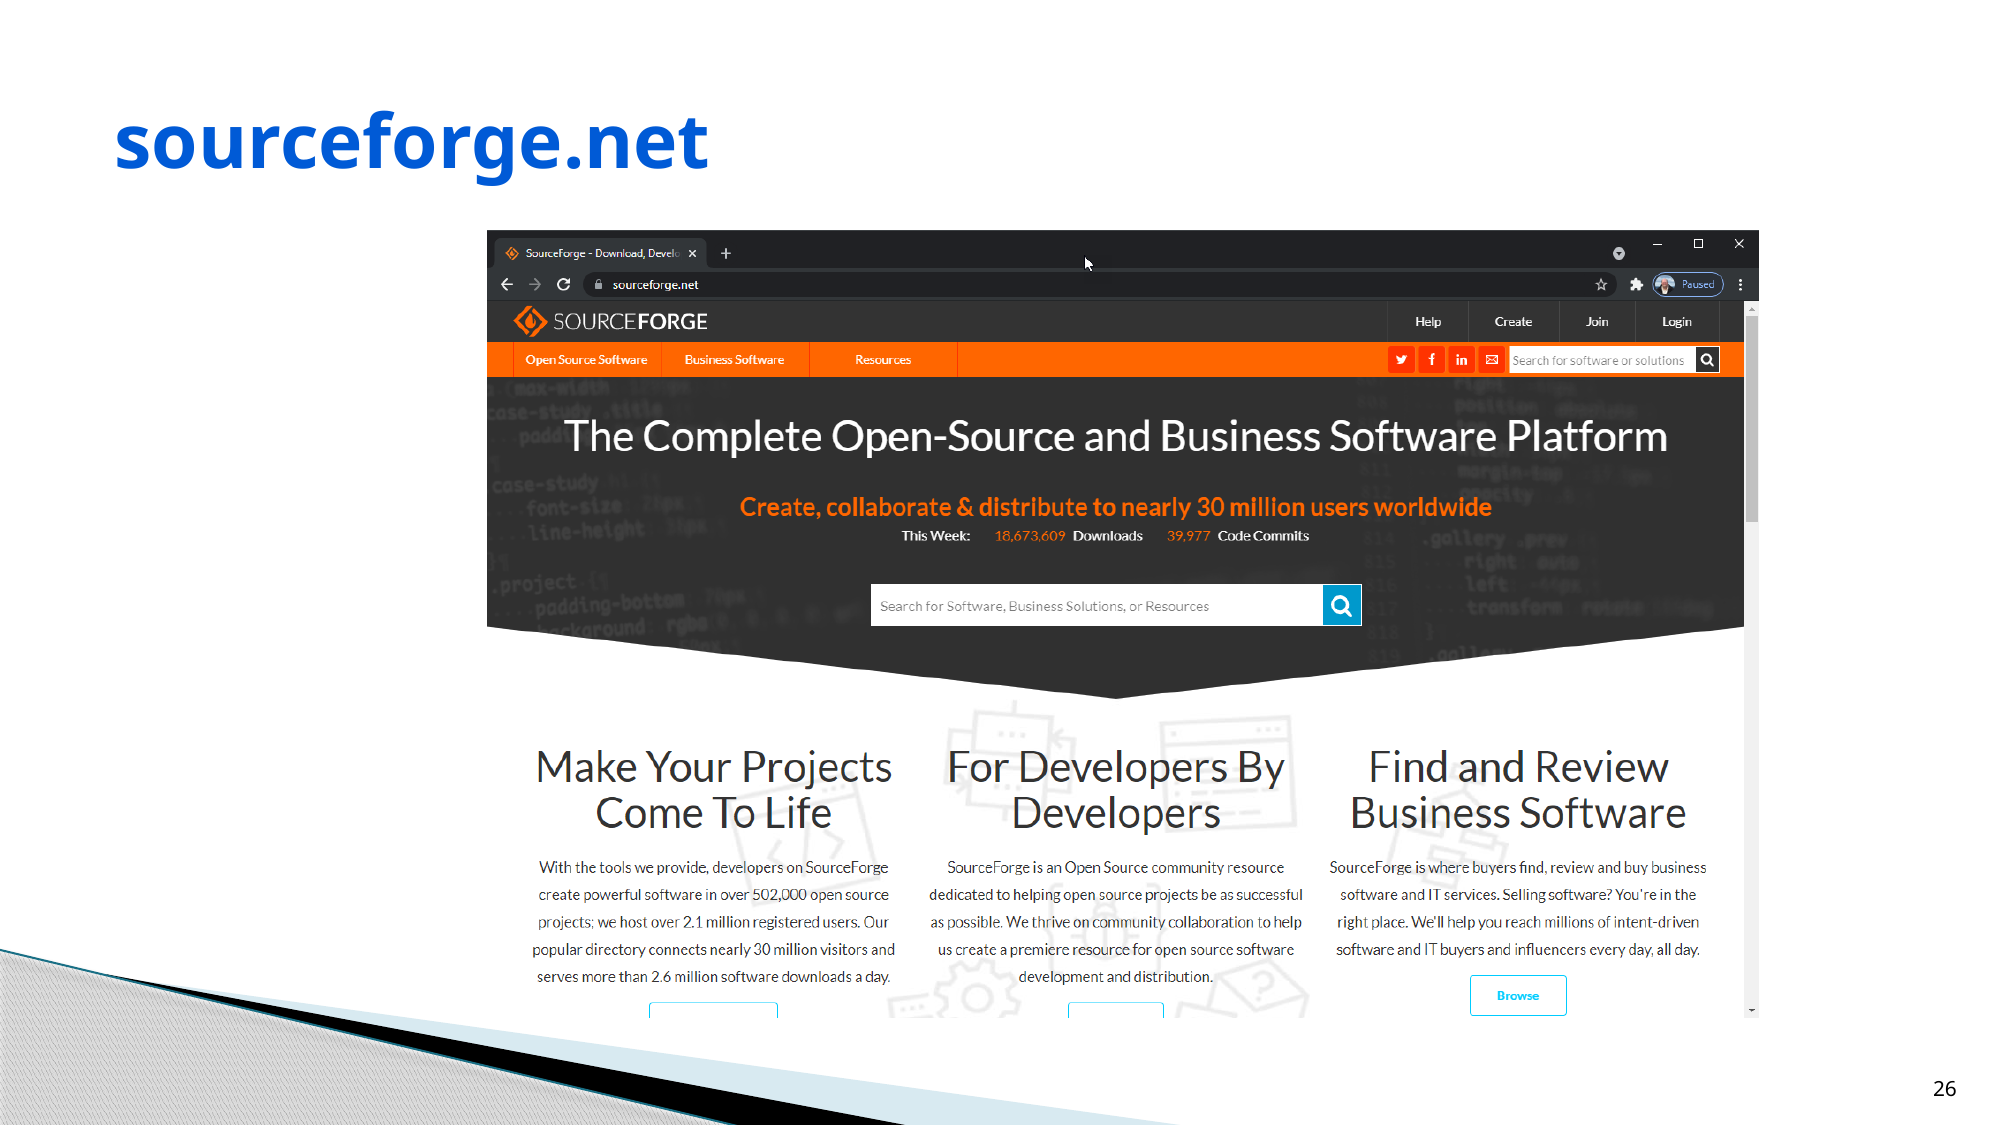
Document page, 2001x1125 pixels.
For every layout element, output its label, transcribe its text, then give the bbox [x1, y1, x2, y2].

title sourceforge.net [99, 45, 1900, 233]
slide_number 26 [1891, 1051, 1972, 1112]
picture [487, 230, 1759, 1018]
